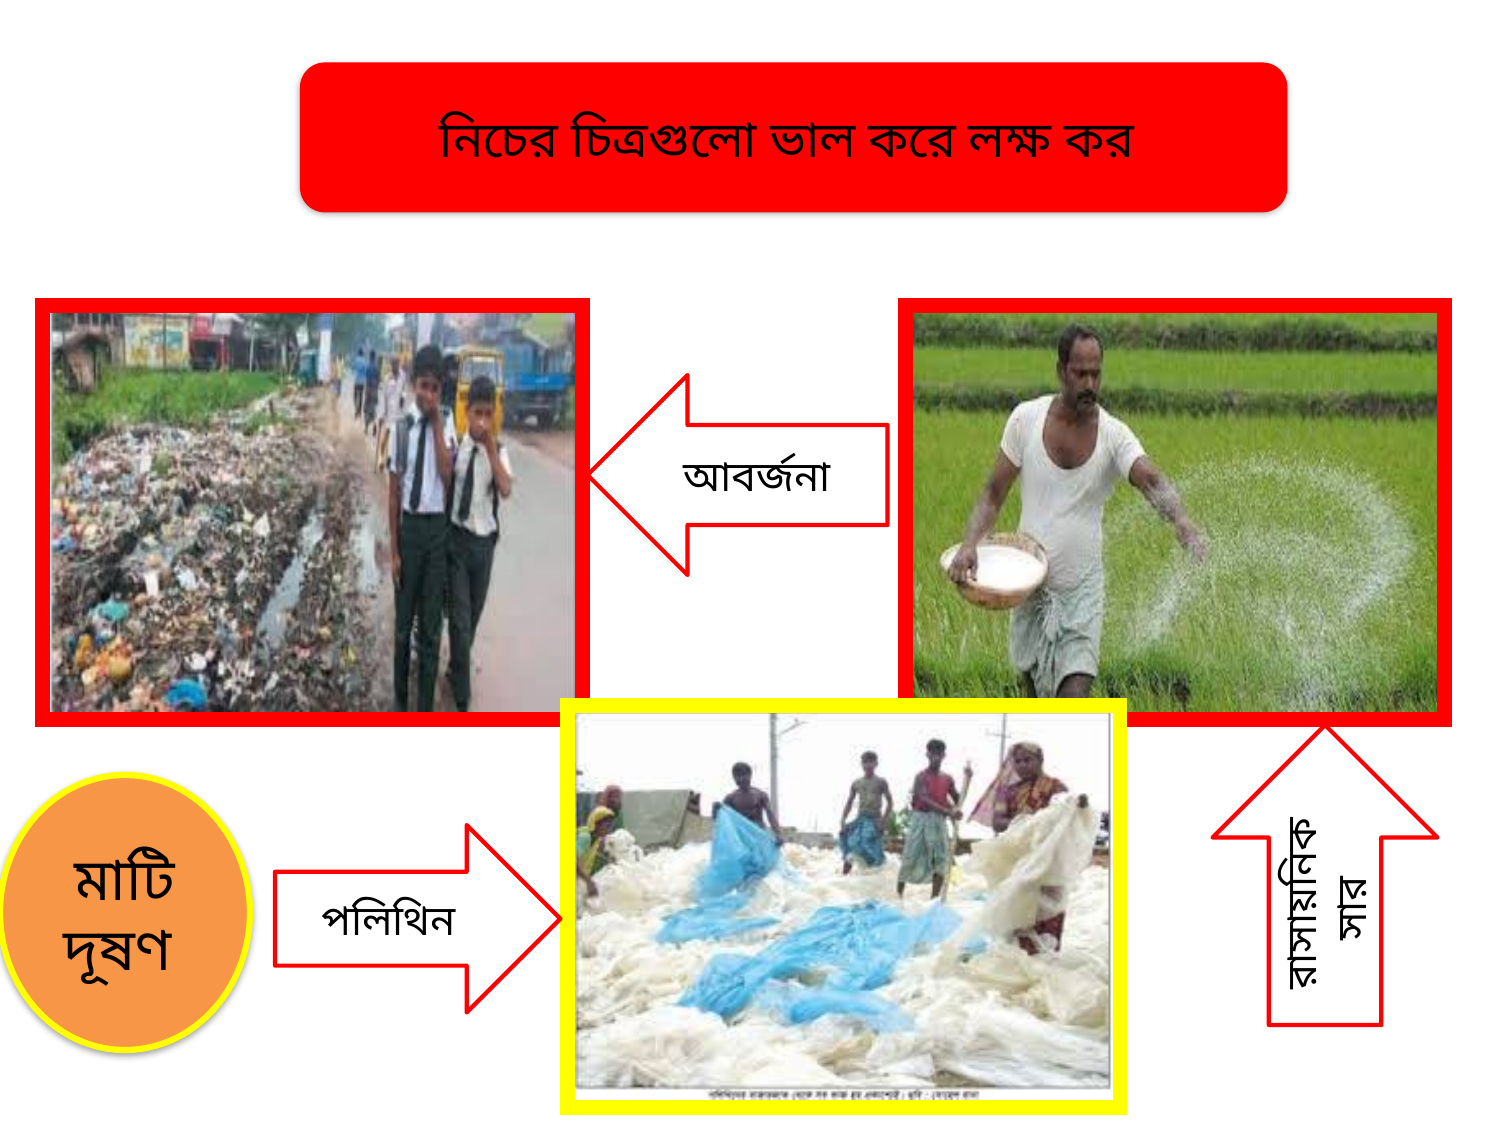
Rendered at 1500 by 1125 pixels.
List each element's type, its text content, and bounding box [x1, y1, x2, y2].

text_box পলিথিন [272, 823, 563, 1015]
text_box নিচের চিত্রগুলো ভাল করে লক্ষ কর [299, 61, 1289, 214]
text_box মাটি দূষণ [0, 771, 254, 1054]
picture [49, 312, 1438, 1101]
text_box আবর্জনা [585, 373, 890, 577]
text_box রাসায়নিক সার [1210, 722, 1440, 1028]
